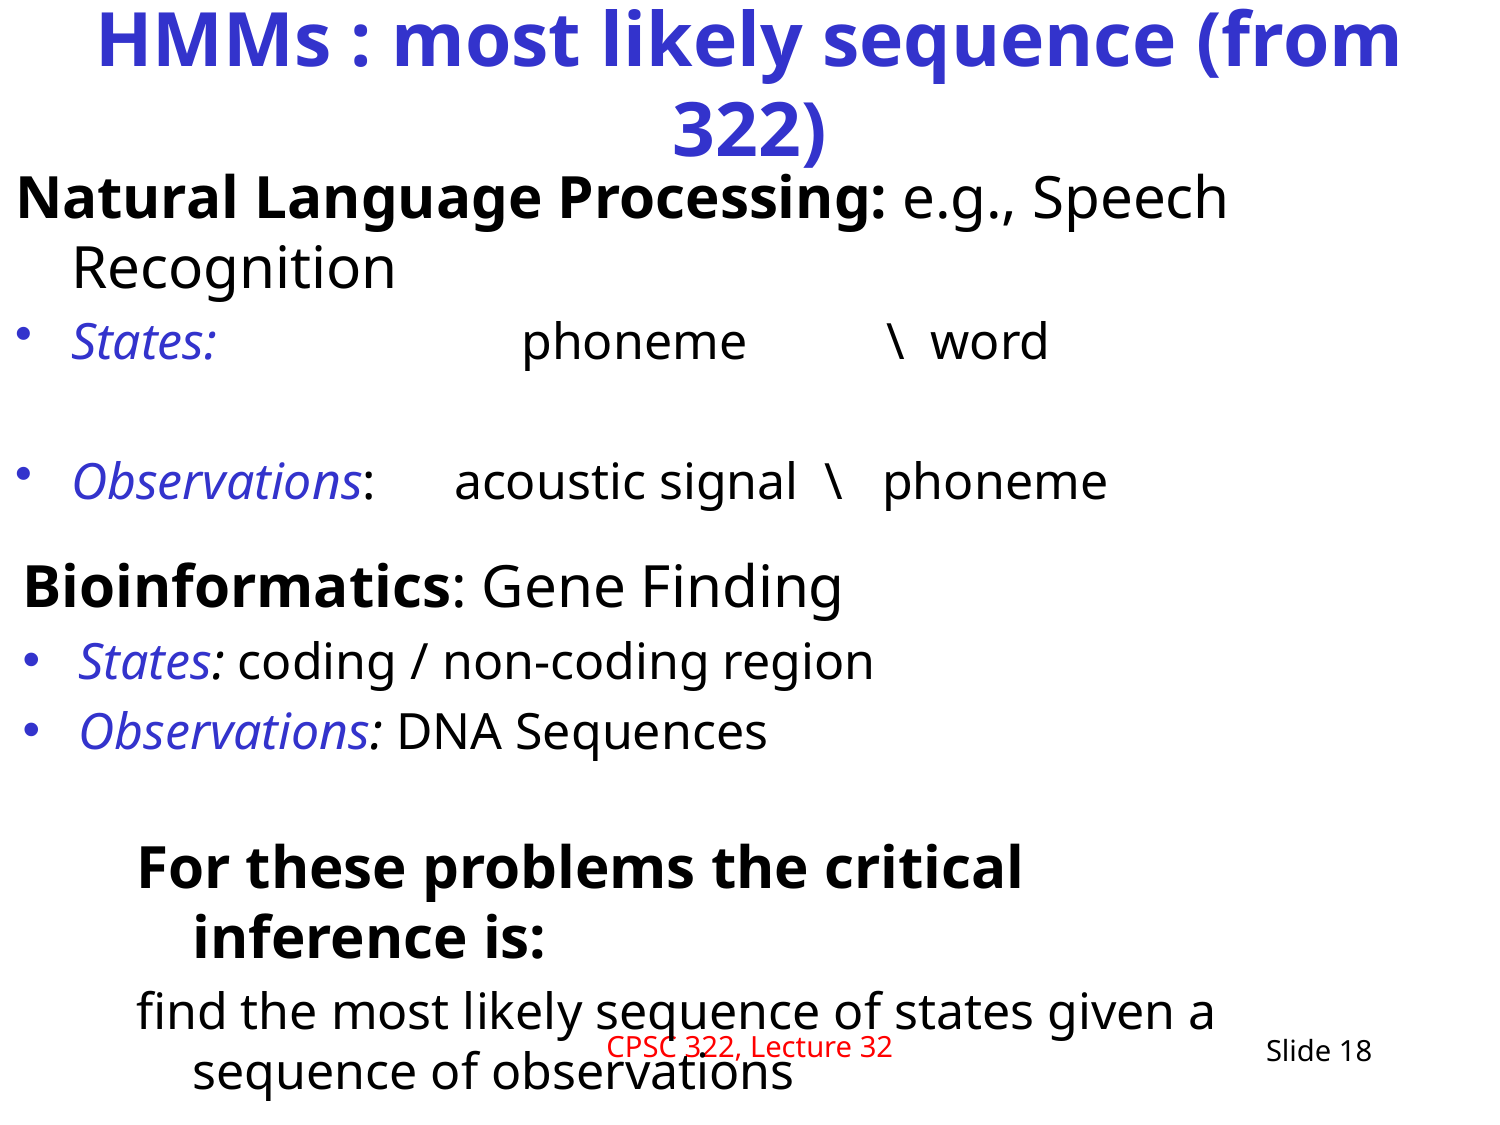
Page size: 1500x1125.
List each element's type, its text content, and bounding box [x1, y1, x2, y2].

list Natural Language Processing: e.g., Speech Recognition States: phoneme \ word Observations: acoustic signal \ phoneme [0, 152, 1500, 458]
slide_number Slide 18 [1074, 1024, 1388, 1101]
title HMMs : most likely sequence (from 322) [49, 24, 1451, 138]
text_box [121, 822, 1282, 1046]
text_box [7, 541, 1396, 815]
footer CPSC 322, Lecture 32 [512, 1054, 988, 1101]
